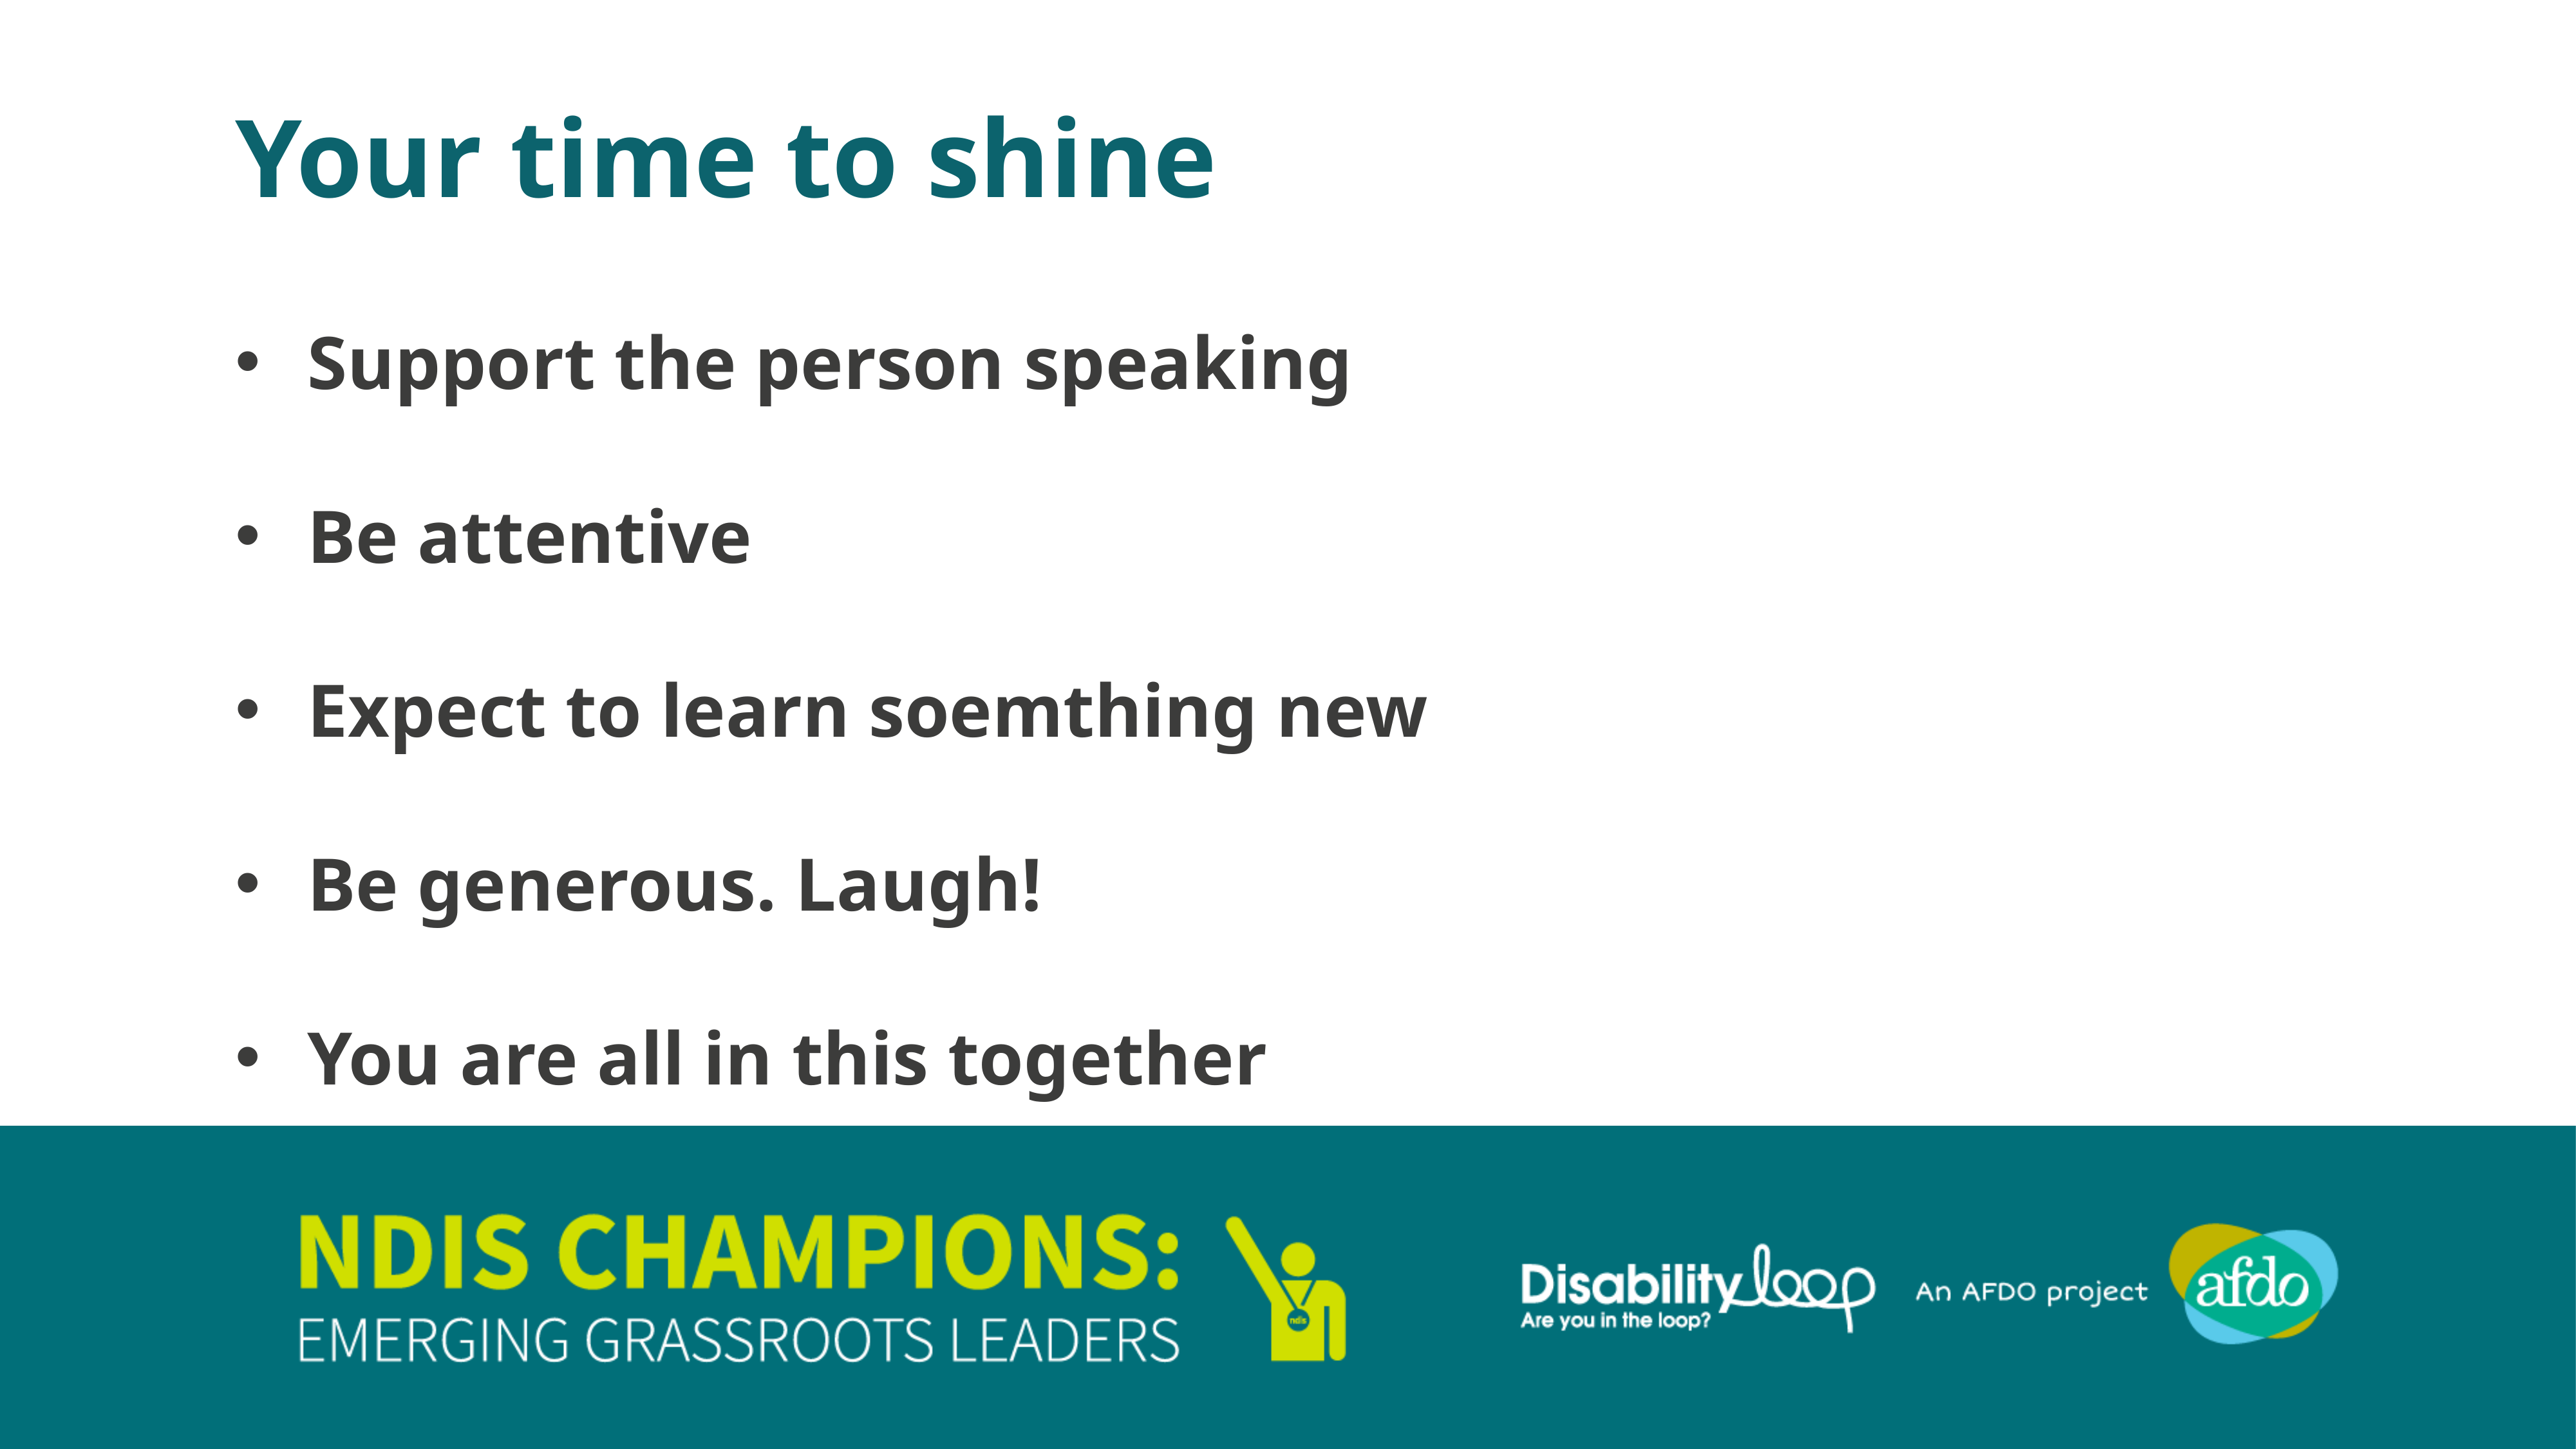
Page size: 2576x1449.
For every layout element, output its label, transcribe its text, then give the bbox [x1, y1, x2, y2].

text_box Support the person speaking Be attentive Expect to learn soemthing new Be generous. Laugh! You are all in this together [225, 225, 2310, 1104]
text_box Your time to shine [225, 85, 2345, 224]
picture [0, 1126, 2576, 1449]
